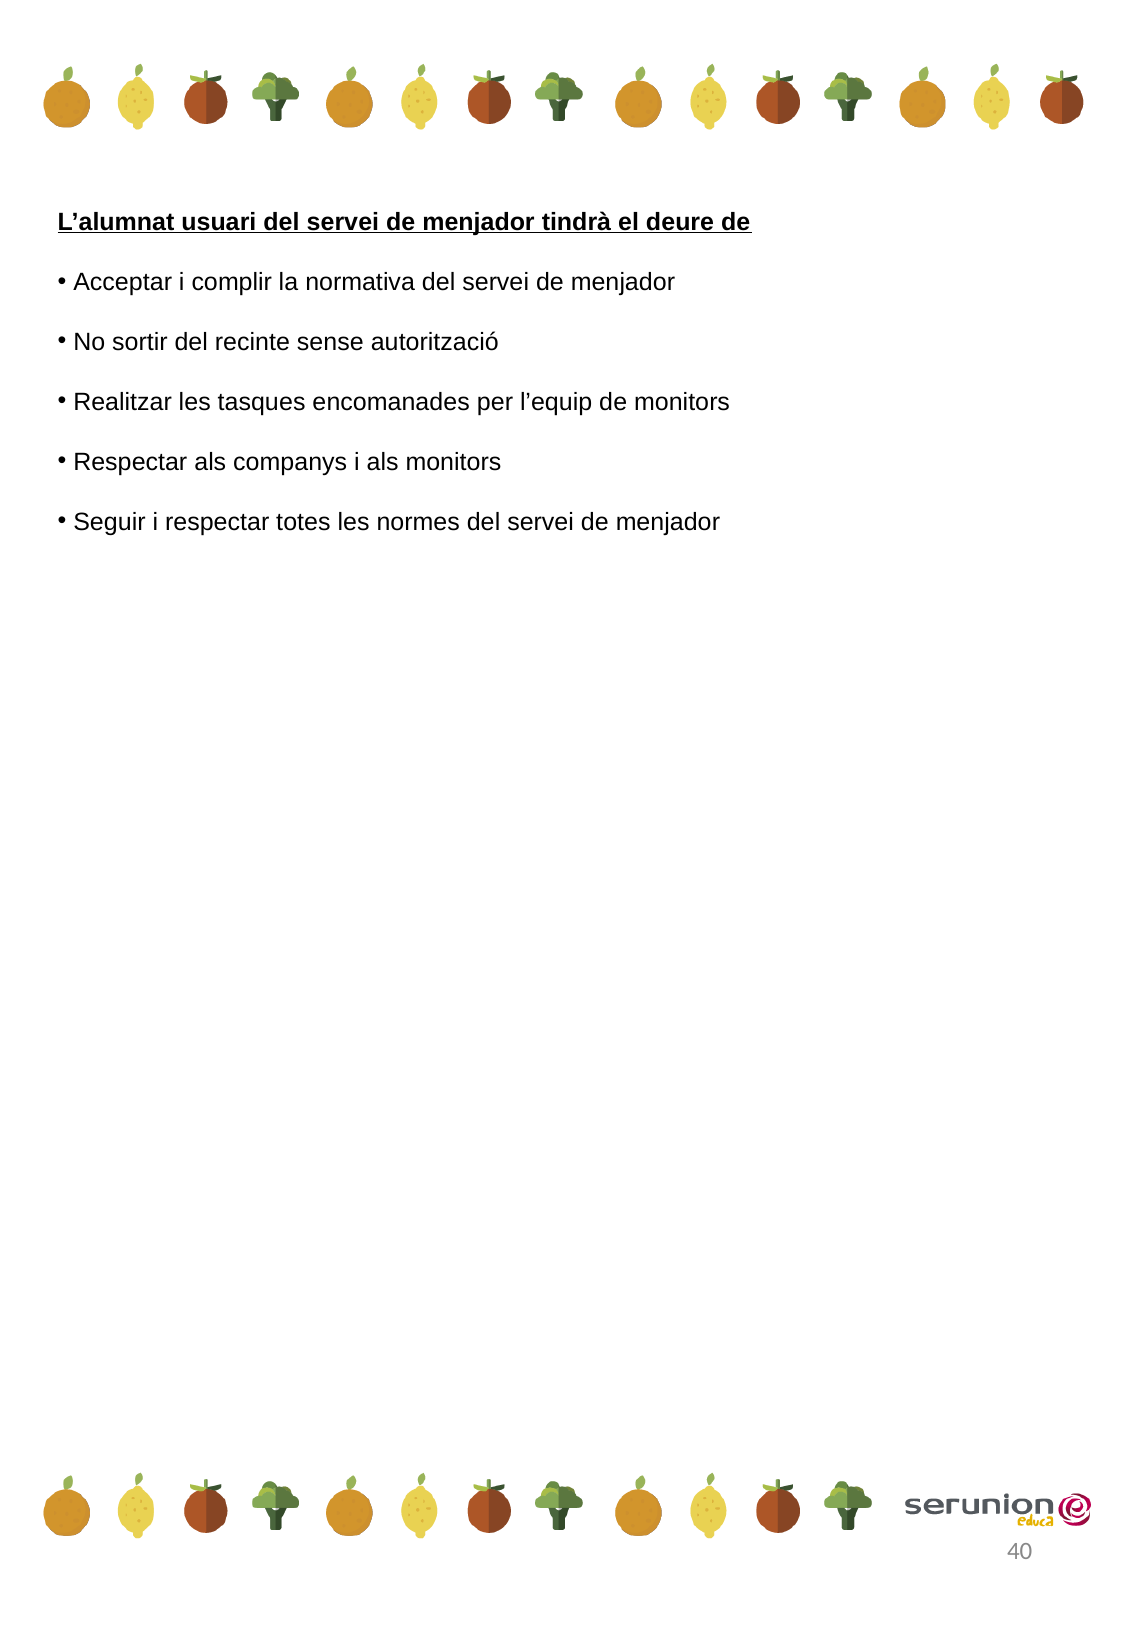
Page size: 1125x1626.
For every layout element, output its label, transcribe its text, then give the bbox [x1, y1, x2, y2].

slide_number 40 [794, 1506, 1048, 1593]
text_box L’alumnat usuari del servei de menjador tindrà el deure de Acceptar i complir la normativa del servei de menjador No sortir del recinte sense autorització Realitzar les tasques encomanades per l’equip de monitors Respectar als companys i als monitors Seguir i respectar totes les normes del servei de menjador [42, 198, 1024, 592]
picture [0, 16, 1117, 1600]
